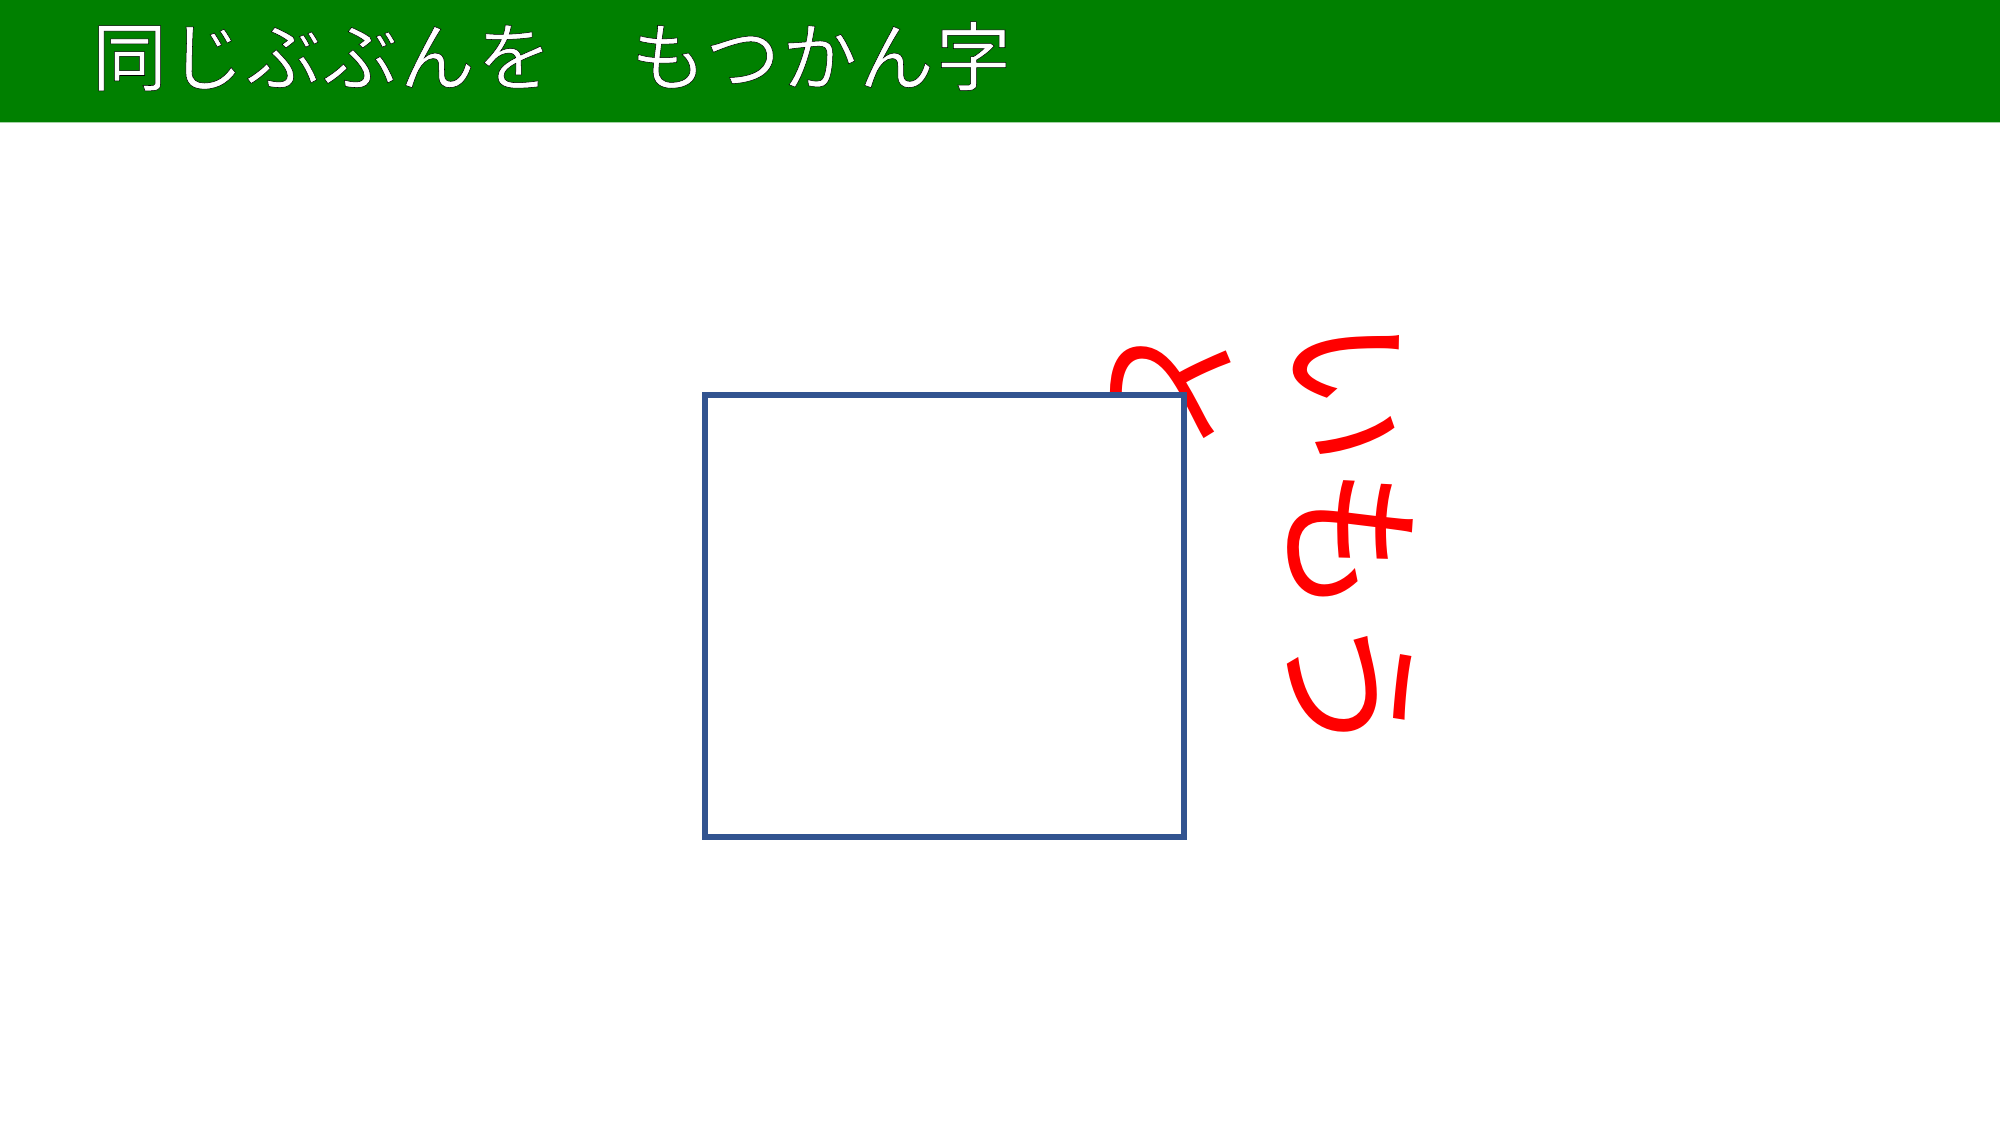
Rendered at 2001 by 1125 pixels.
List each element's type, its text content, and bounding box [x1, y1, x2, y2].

text_box 妹 [667, 380, 1203, 1125]
title 同じぶぶんを もつかん字 [0, 0, 1712, 123]
slide_number 50 [1712, 0, 2000, 123]
text_box [704, 394, 1185, 838]
text_box いもうと [1239, 301, 1452, 922]
